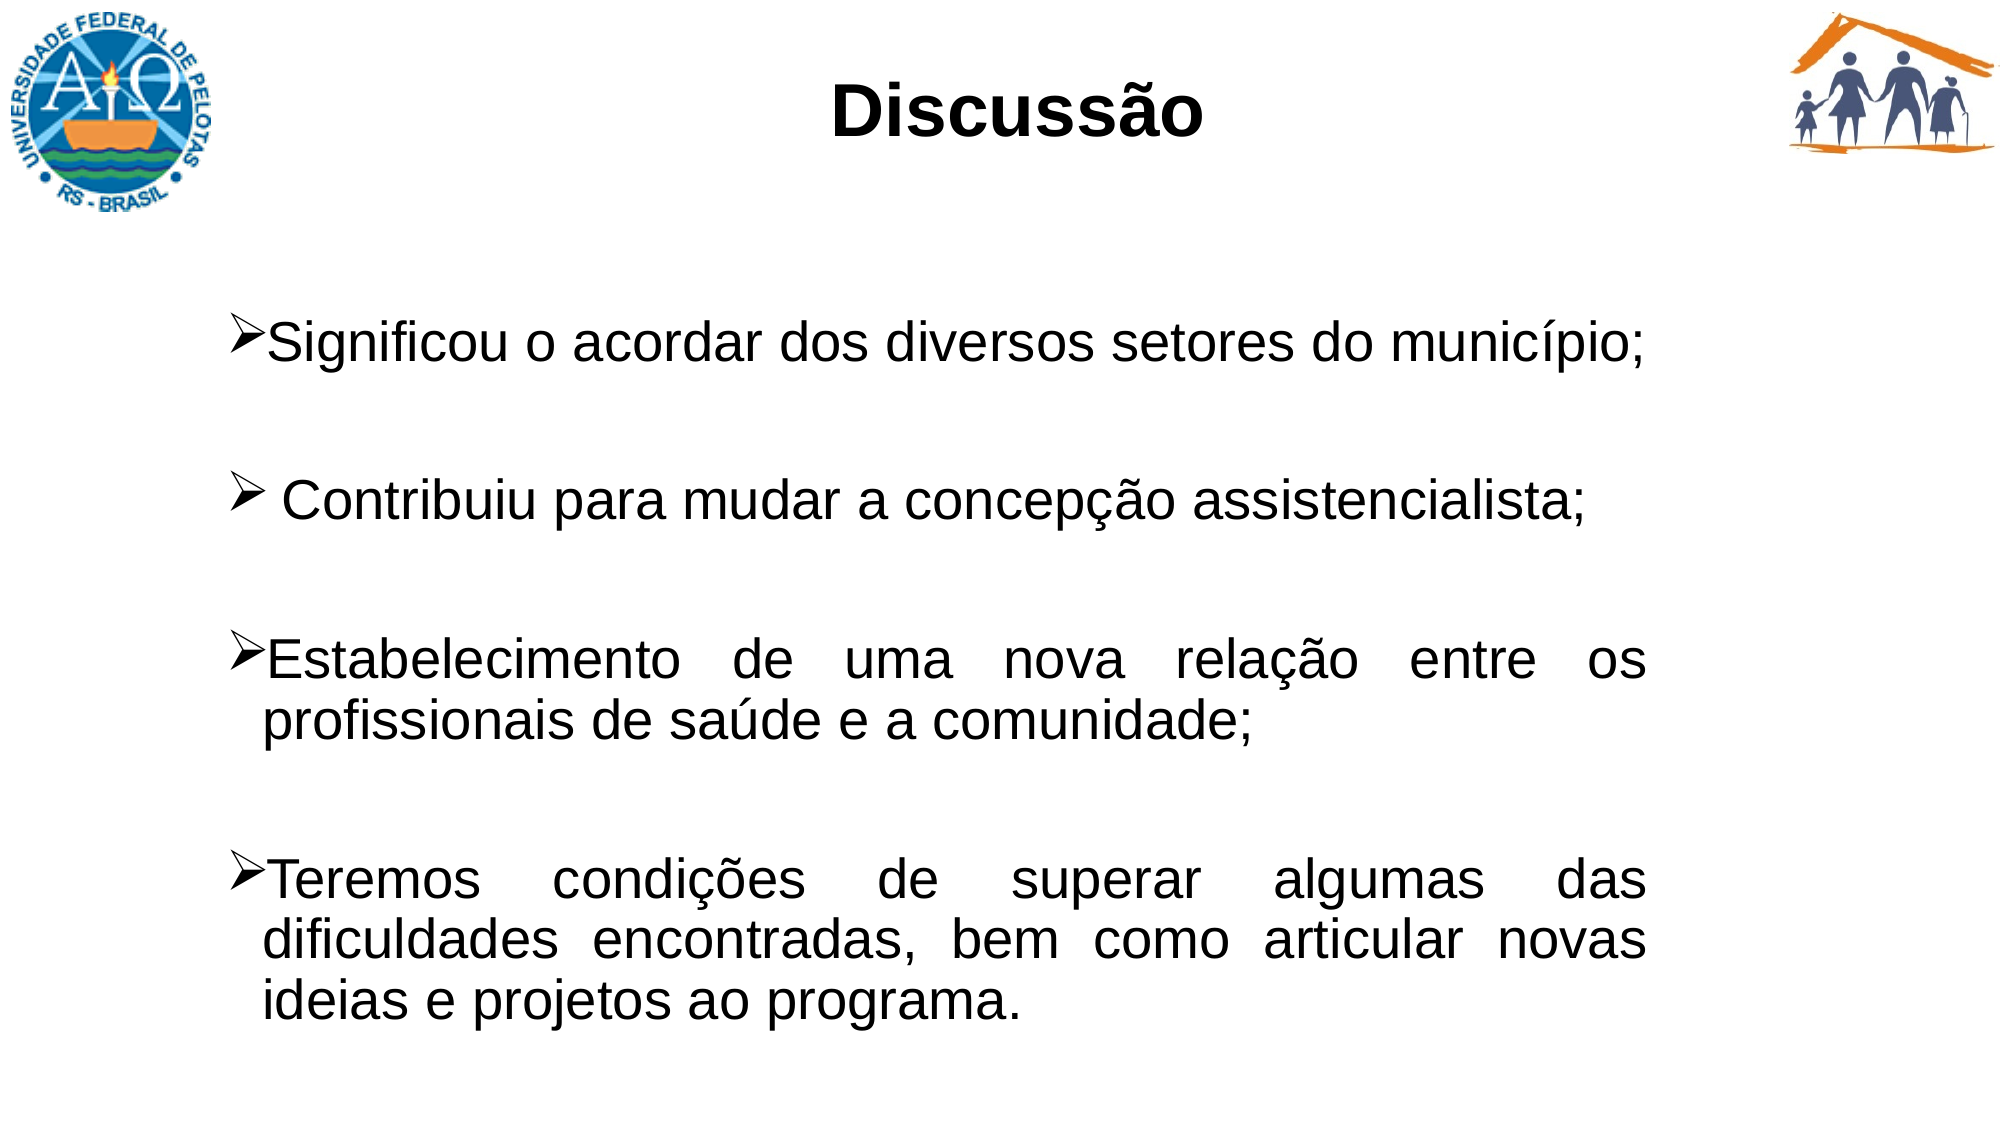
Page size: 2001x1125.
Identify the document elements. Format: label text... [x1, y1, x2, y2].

picture [11, 12, 211, 212]
list Significou o acordar dos diversos setores do município; Contribuiu para mudar a concepção assistencialista; Estabelecimento de uma nova relação entre os profissionais de saúde e a comunidade; Teremos condições de superar algumas das dificuldades encontradas, bem como articular novas ideias e projetos ao programa. [210, 305, 1663, 1048]
picture [1788, 12, 2000, 154]
title Discussão [343, 18, 1694, 206]
